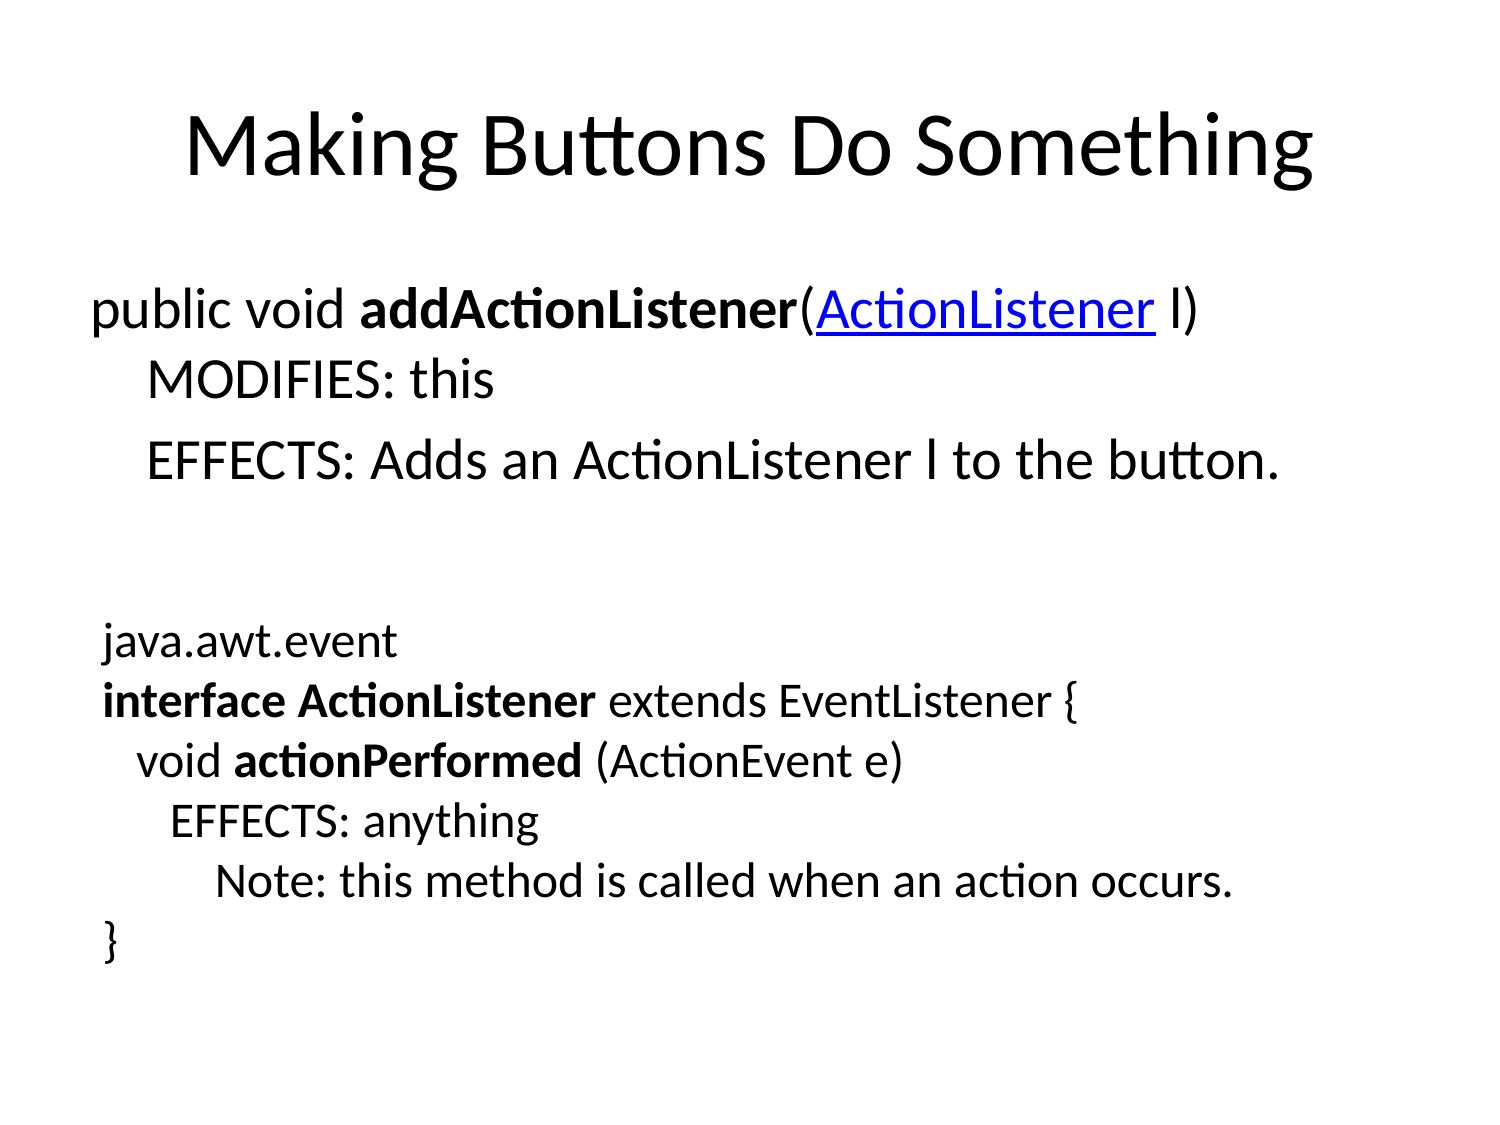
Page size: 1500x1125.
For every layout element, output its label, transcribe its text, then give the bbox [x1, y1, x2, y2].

title Making Buttons Do Something [75, 45, 1425, 233]
list public void addActionListener(ActionListener l) MODIFIES: this EFFECTS: Adds an ActionListener l to the button. [75, 262, 1425, 513]
text_box java.awt.event interface ActionListener extends EventListener { void actionPerformed (ActionEvent e) EFFECTS: anything Note: this method is called when an action occurs. } [87, 599, 1400, 975]
